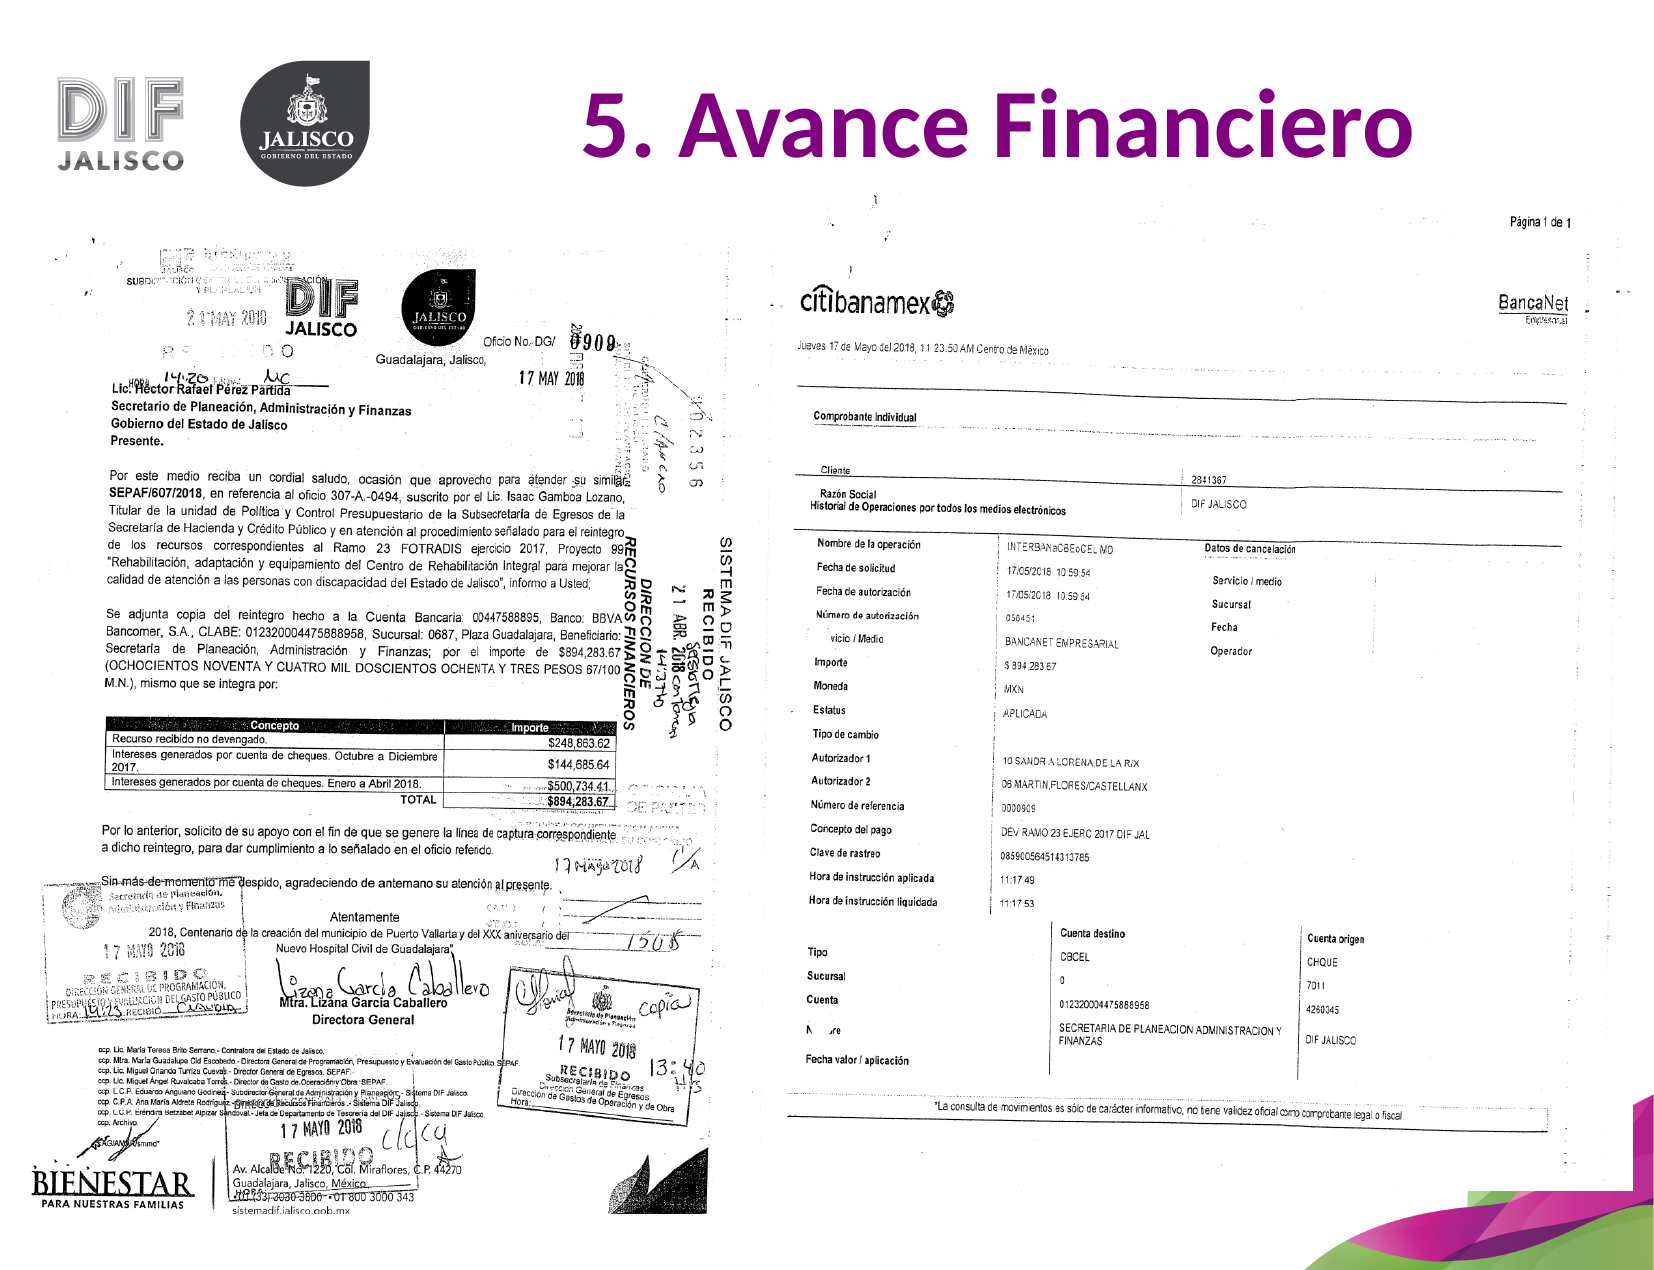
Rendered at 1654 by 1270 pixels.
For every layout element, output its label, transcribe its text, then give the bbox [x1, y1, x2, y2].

text_box 5. Avance Financiero [425, 50, 1571, 186]
picture [0, 0, 1654, 1270]
